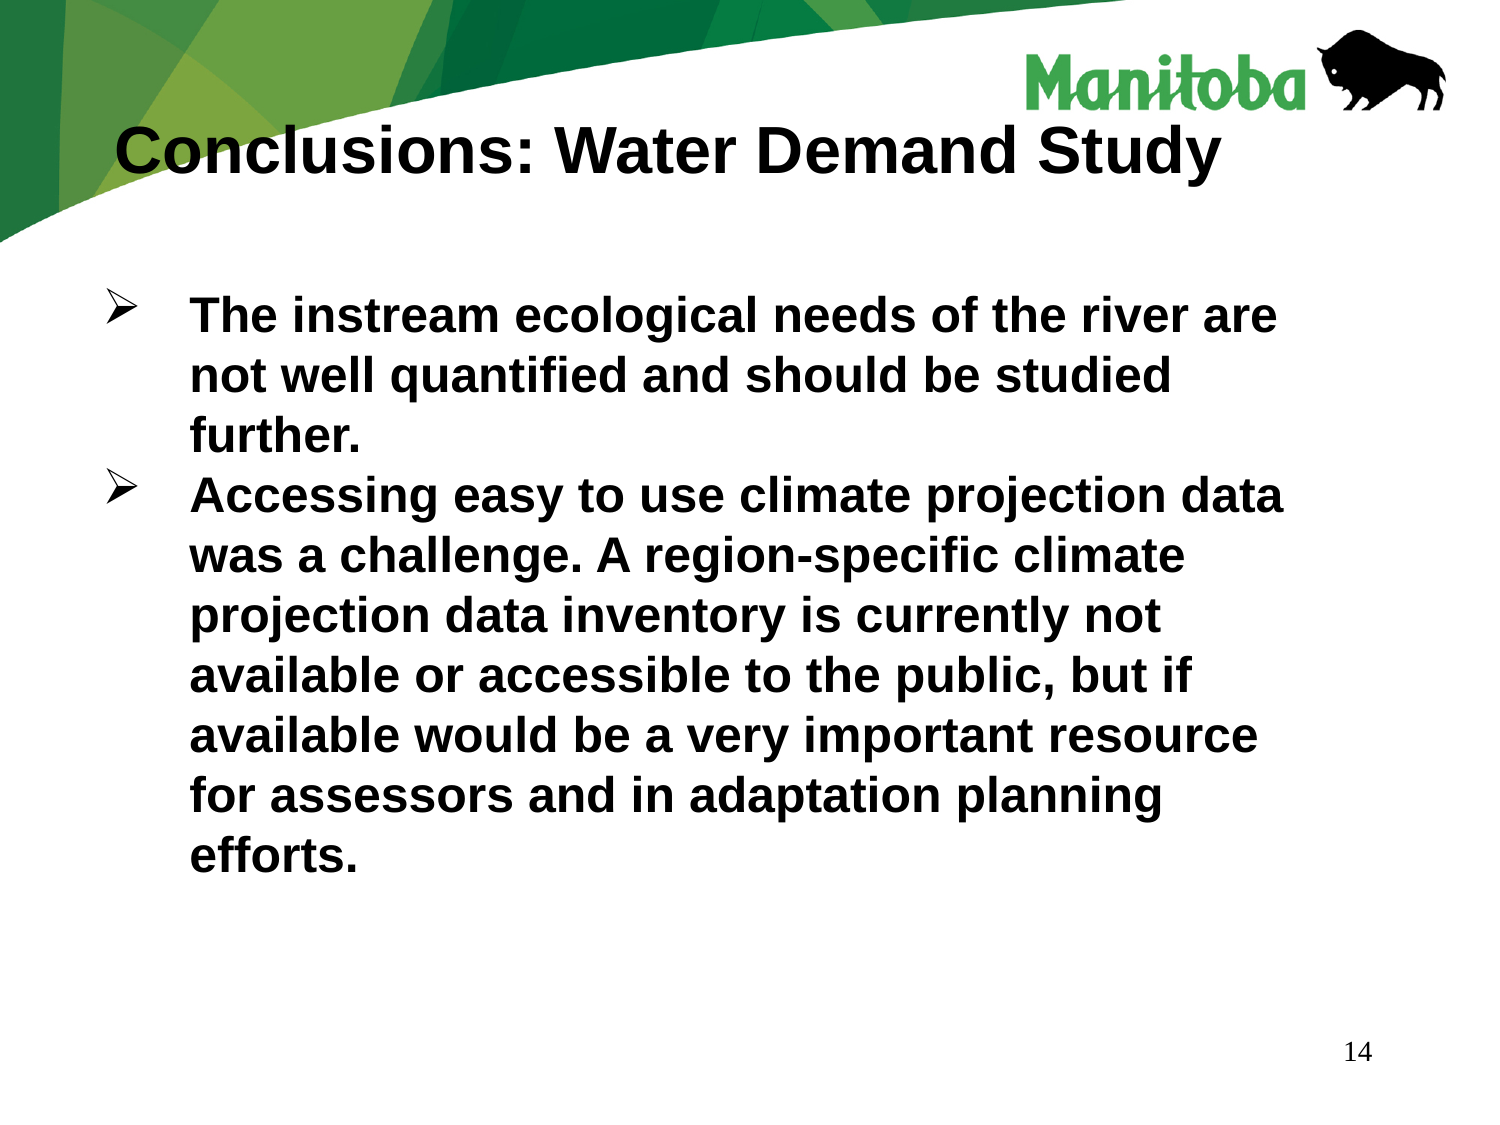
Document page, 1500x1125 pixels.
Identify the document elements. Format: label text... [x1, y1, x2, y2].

picture [0, 0, 1500, 1125]
text_box 14 [1350, 1024, 1388, 1100]
text_box Conclusions: Water Demand Study [99, 99, 1400, 195]
text_box The instream ecological needs of the river are not well quantified and should be studied further. Accessing easy to use climate projection data was a challenge. A region-specific climate projection data inventory is currently not available or accessible to the public, but if available would be a very important resource for assessors and in adaptation planning efforts. [87, 275, 1350, 1125]
